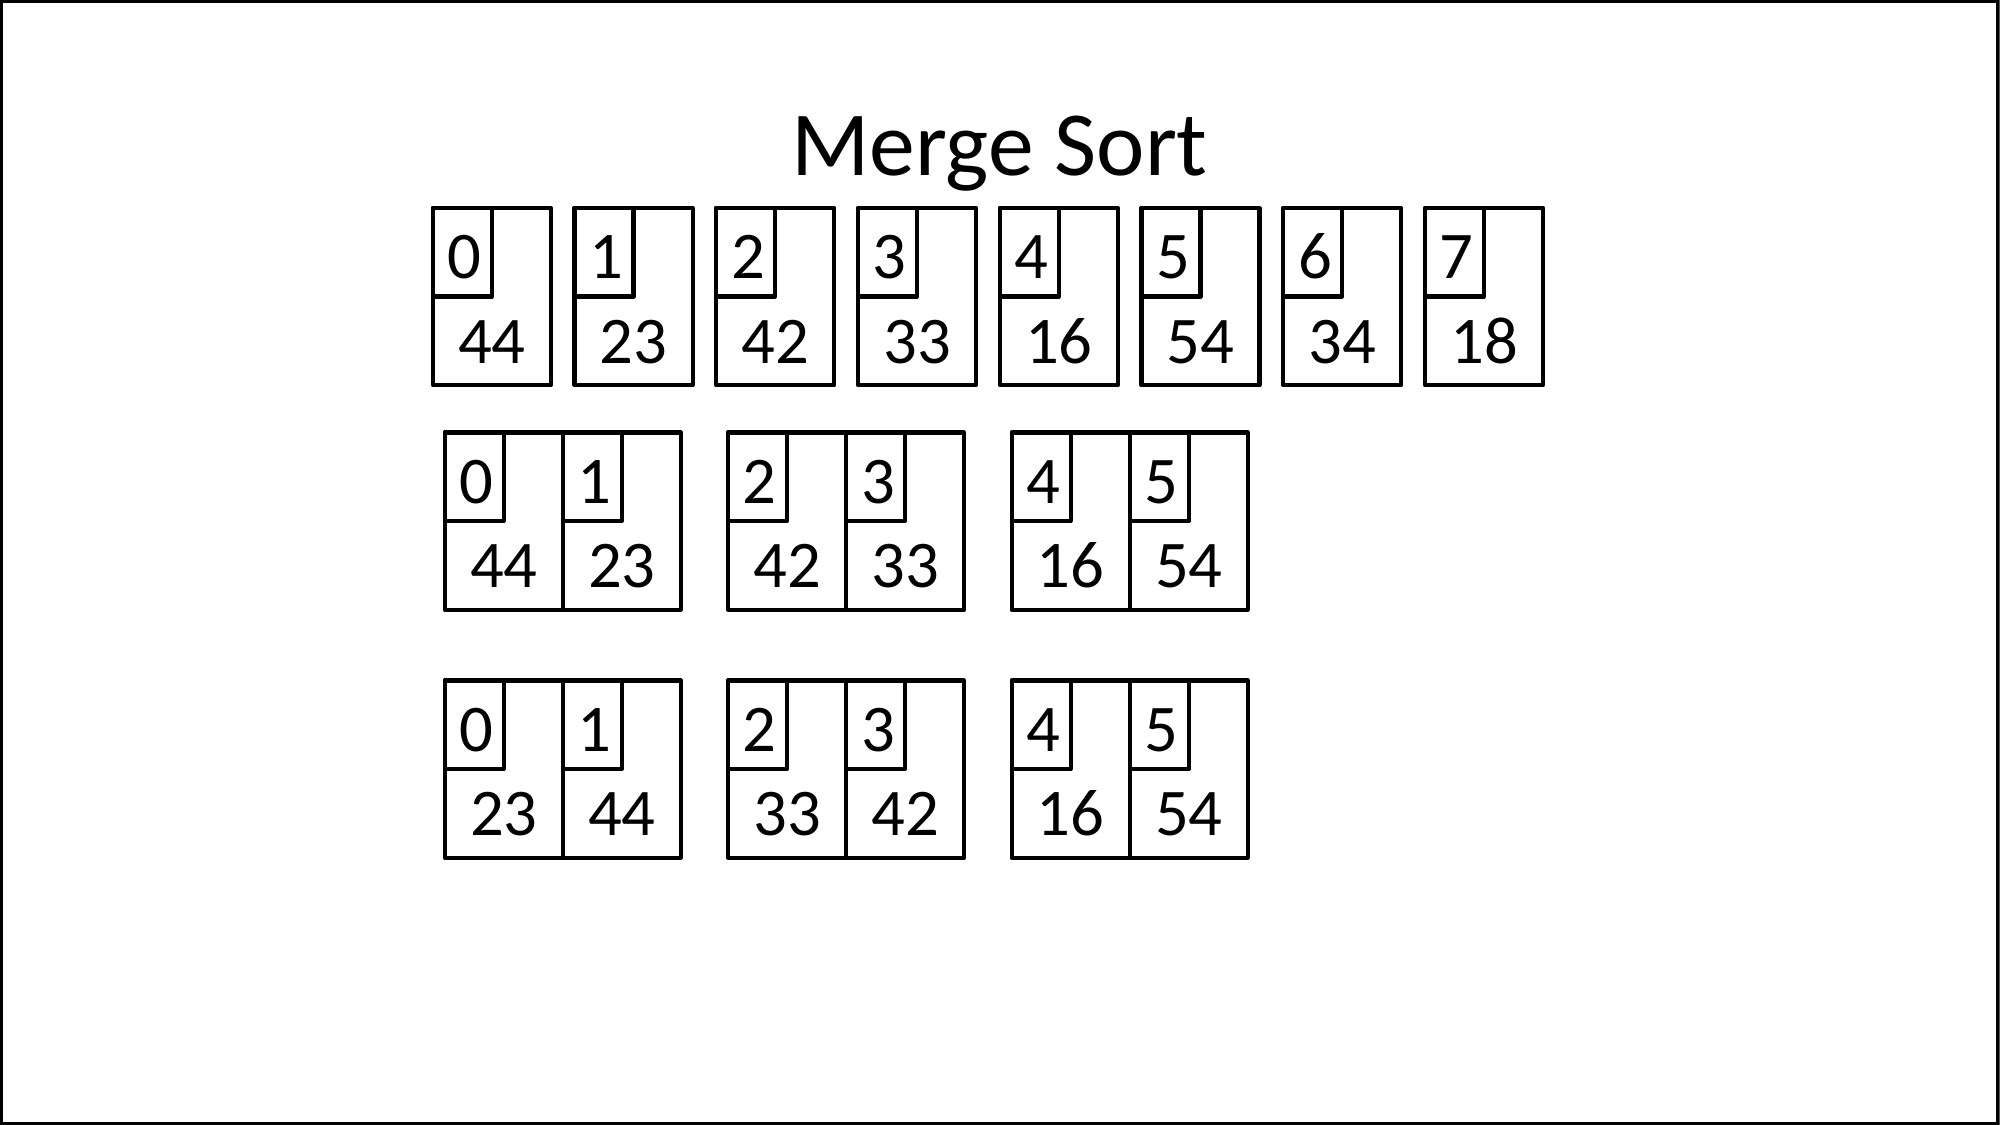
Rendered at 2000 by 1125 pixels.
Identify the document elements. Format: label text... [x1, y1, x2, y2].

title Merge Sort [99, 45, 1900, 233]
text_box 33 [726, 678, 844, 860]
text_box 0 [443, 430, 506, 523]
text_box 18 [1423, 206, 1545, 387]
text_box 2 [726, 430, 789, 523]
text_box 6 [1281, 206, 1344, 299]
text_box 42 [714, 206, 836, 387]
text_box 2 [726, 678, 789, 771]
text_box 16 [1010, 430, 1128, 612]
text_box 33 [844, 430, 966, 612]
text_box 54 [1128, 430, 1250, 612]
text_box 5 [1128, 430, 1191, 523]
text_box 23 [443, 678, 561, 860]
text_box 7 [1423, 206, 1486, 299]
text_box 3 [856, 206, 919, 299]
text_box 3 [844, 678, 907, 771]
text_box 4 [1010, 678, 1073, 771]
text_box 44 [443, 430, 561, 612]
text_box 33 [856, 206, 978, 387]
text_box 23 [572, 206, 695, 387]
text_box 1 [572, 206, 636, 299]
text_box 1 [561, 678, 624, 771]
text_box 3 [844, 430, 907, 523]
text_box 42 [844, 678, 966, 860]
text_box 0 [431, 206, 494, 299]
text_box 5 [1128, 678, 1191, 771]
text_box 4 [1010, 430, 1073, 523]
text_box 1 [561, 430, 624, 523]
text_box 54 [1139, 206, 1262, 387]
text_box 34 [1281, 206, 1403, 387]
text_box 54 [1128, 678, 1250, 860]
text_box 4 [998, 206, 1061, 299]
text_box 42 [726, 430, 844, 612]
text_box 0 [443, 678, 506, 771]
text_box 44 [561, 678, 683, 860]
text_box 2 [714, 206, 777, 299]
text_box 16 [998, 206, 1120, 387]
text_box 23 [561, 430, 683, 612]
text_box 16 [1010, 678, 1128, 860]
text_box 44 [431, 206, 553, 387]
text_box 5 [1139, 206, 1203, 299]
